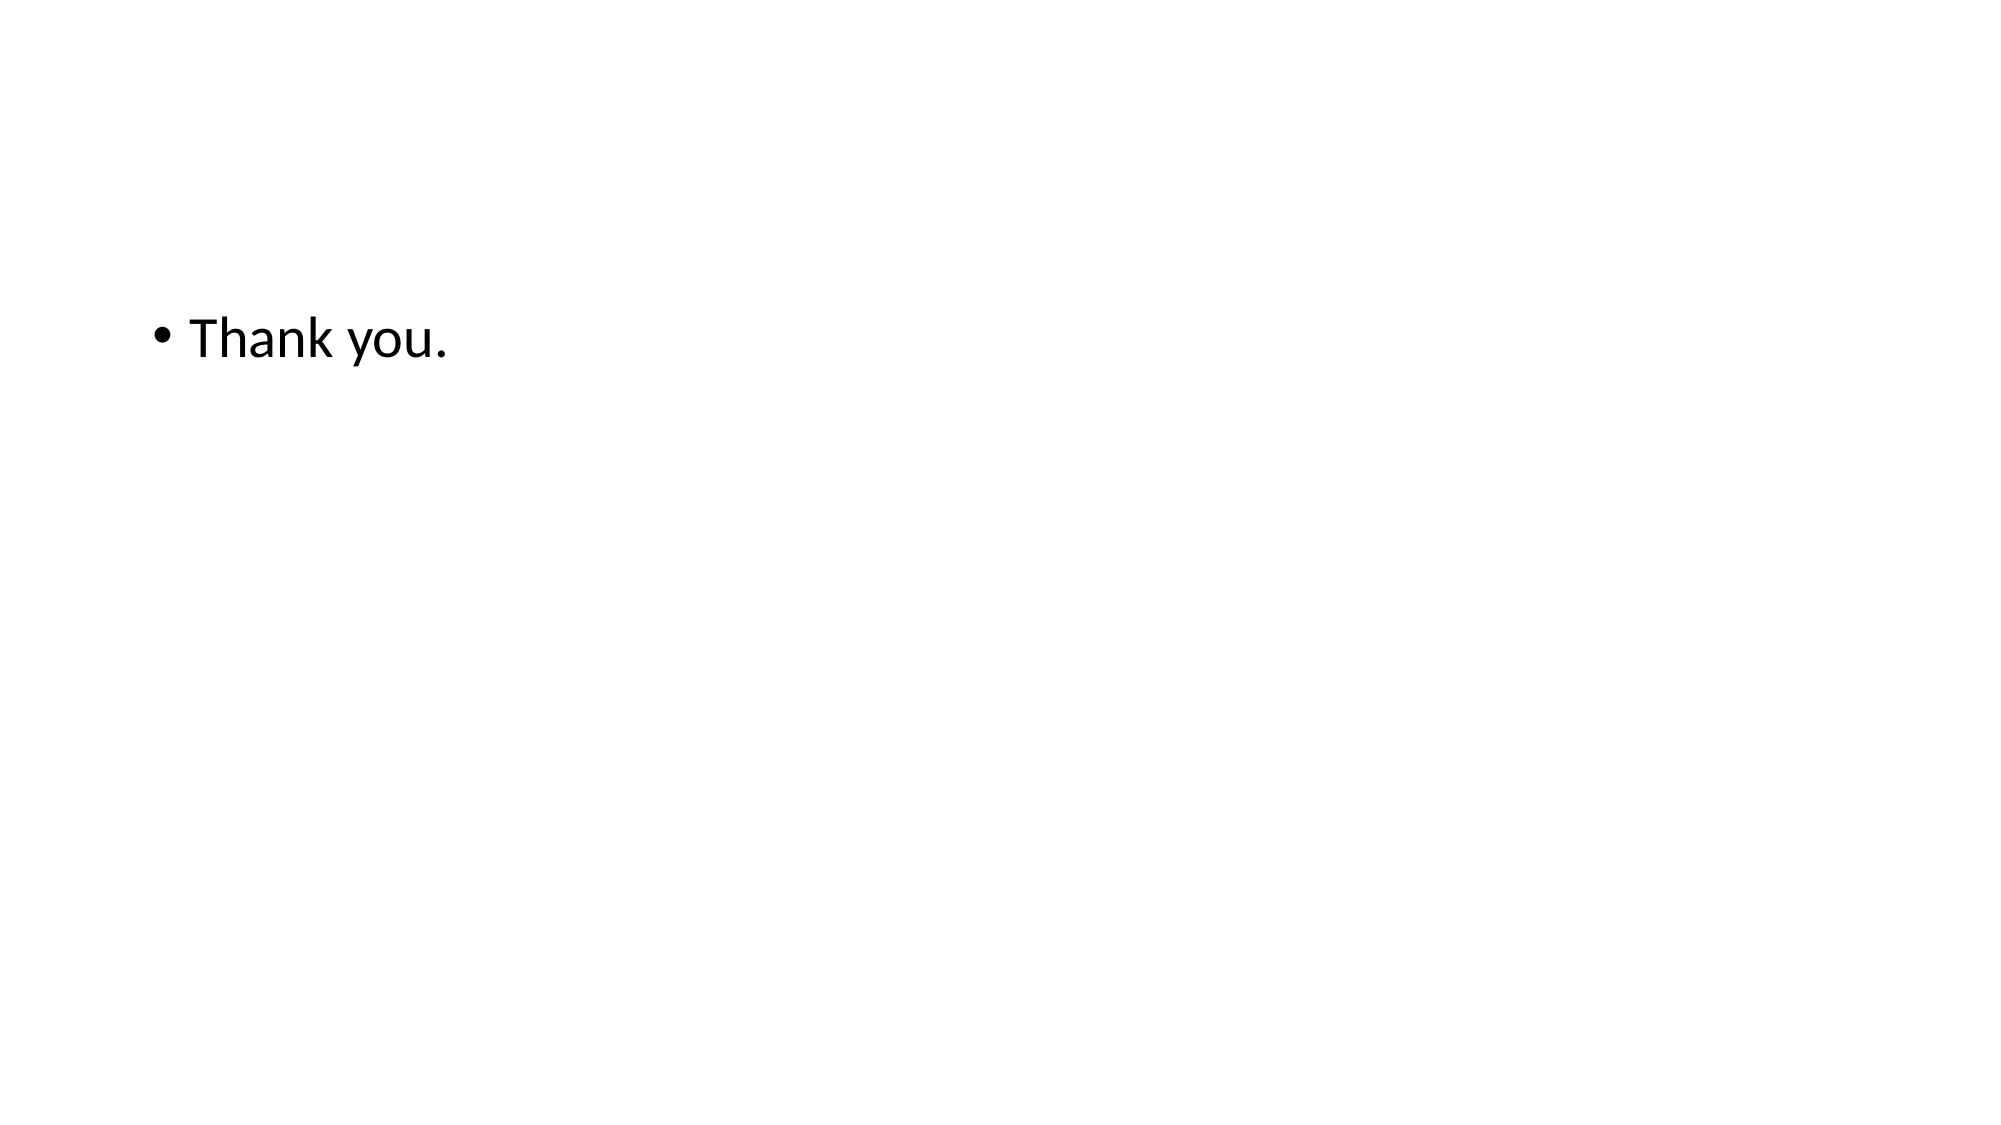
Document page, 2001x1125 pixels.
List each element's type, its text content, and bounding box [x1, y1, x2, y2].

list Thank you. [137, 299, 1863, 1014]
